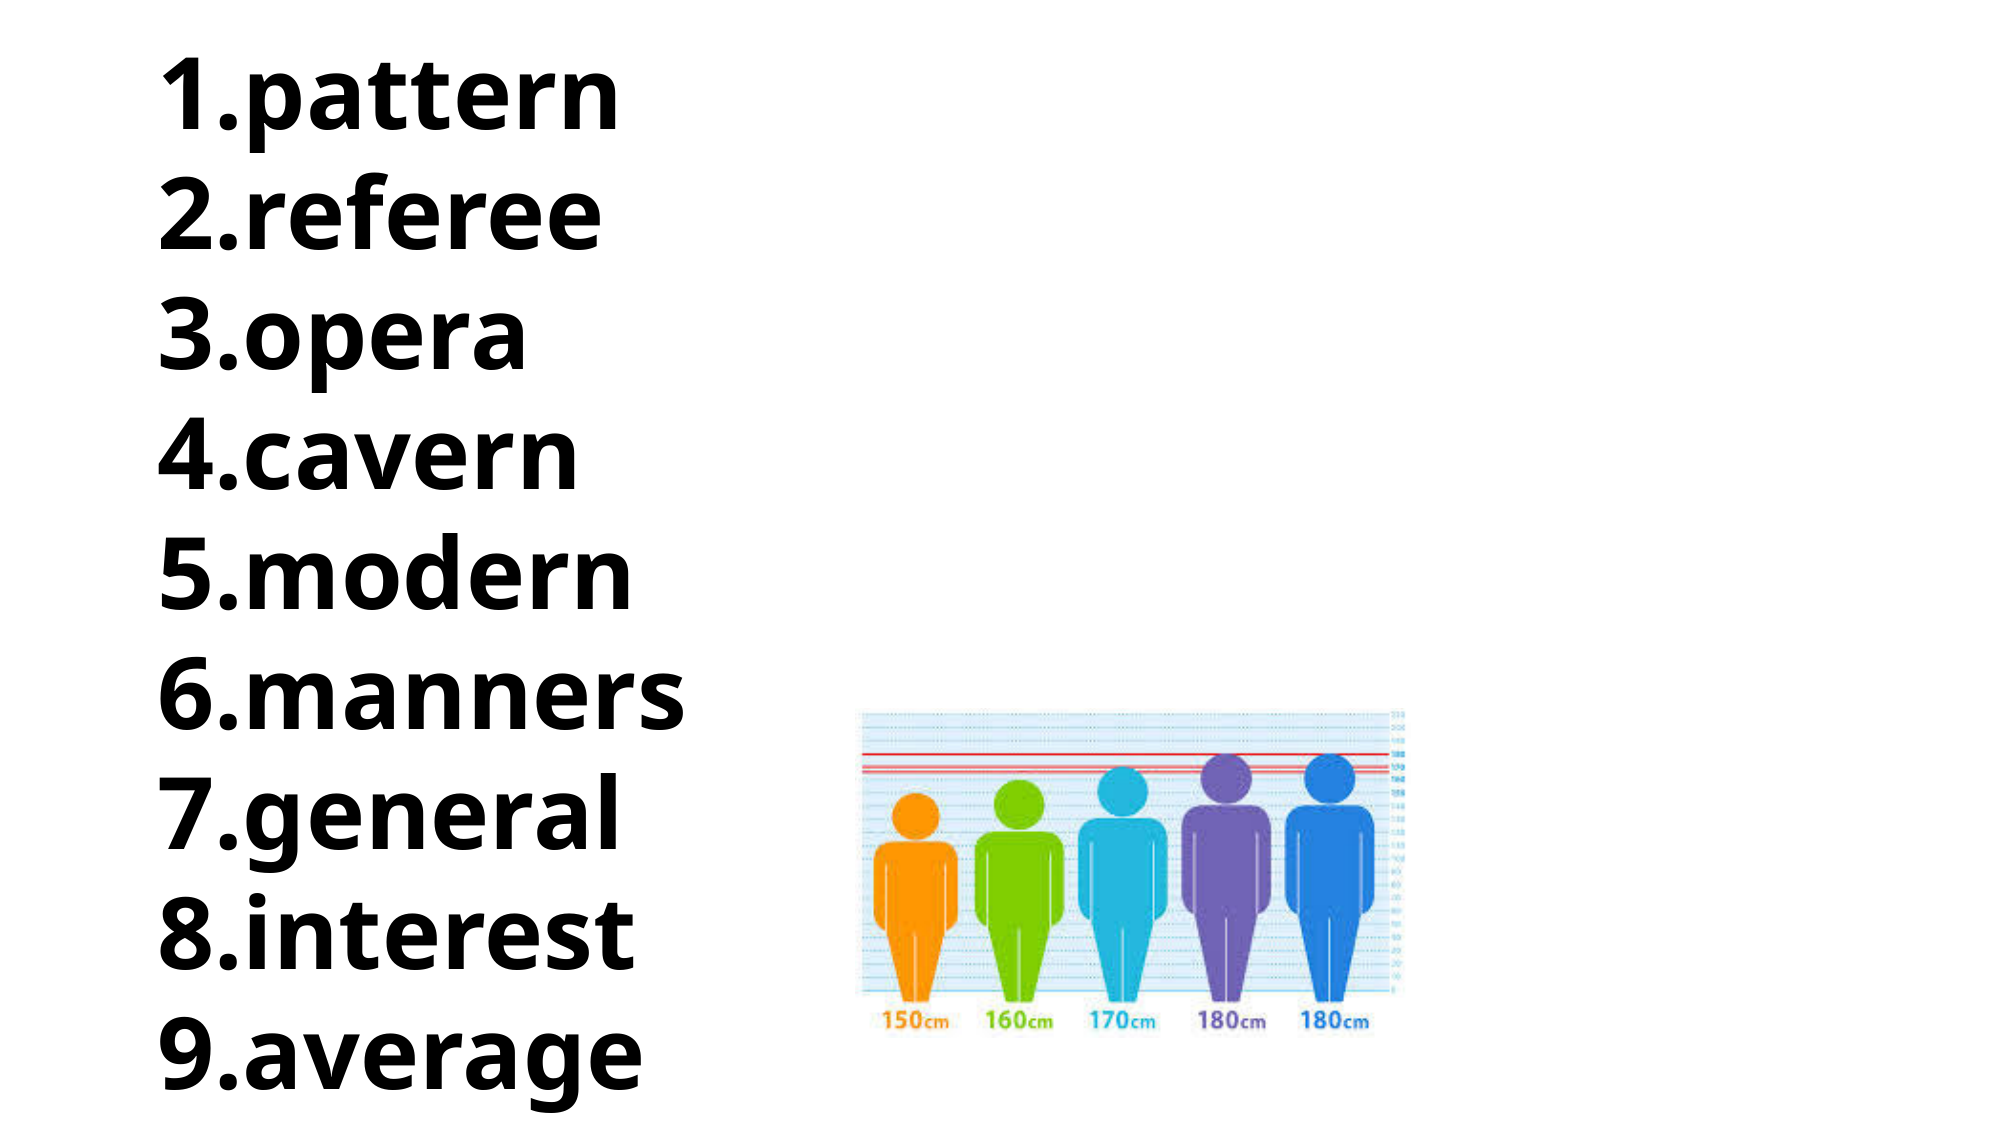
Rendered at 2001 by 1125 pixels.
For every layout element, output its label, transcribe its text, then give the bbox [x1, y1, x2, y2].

picture [855, 708, 1411, 1038]
text_box pattern referee opera cavern modern manners 7.general 8.interest 9.average [142, 22, 868, 1125]
